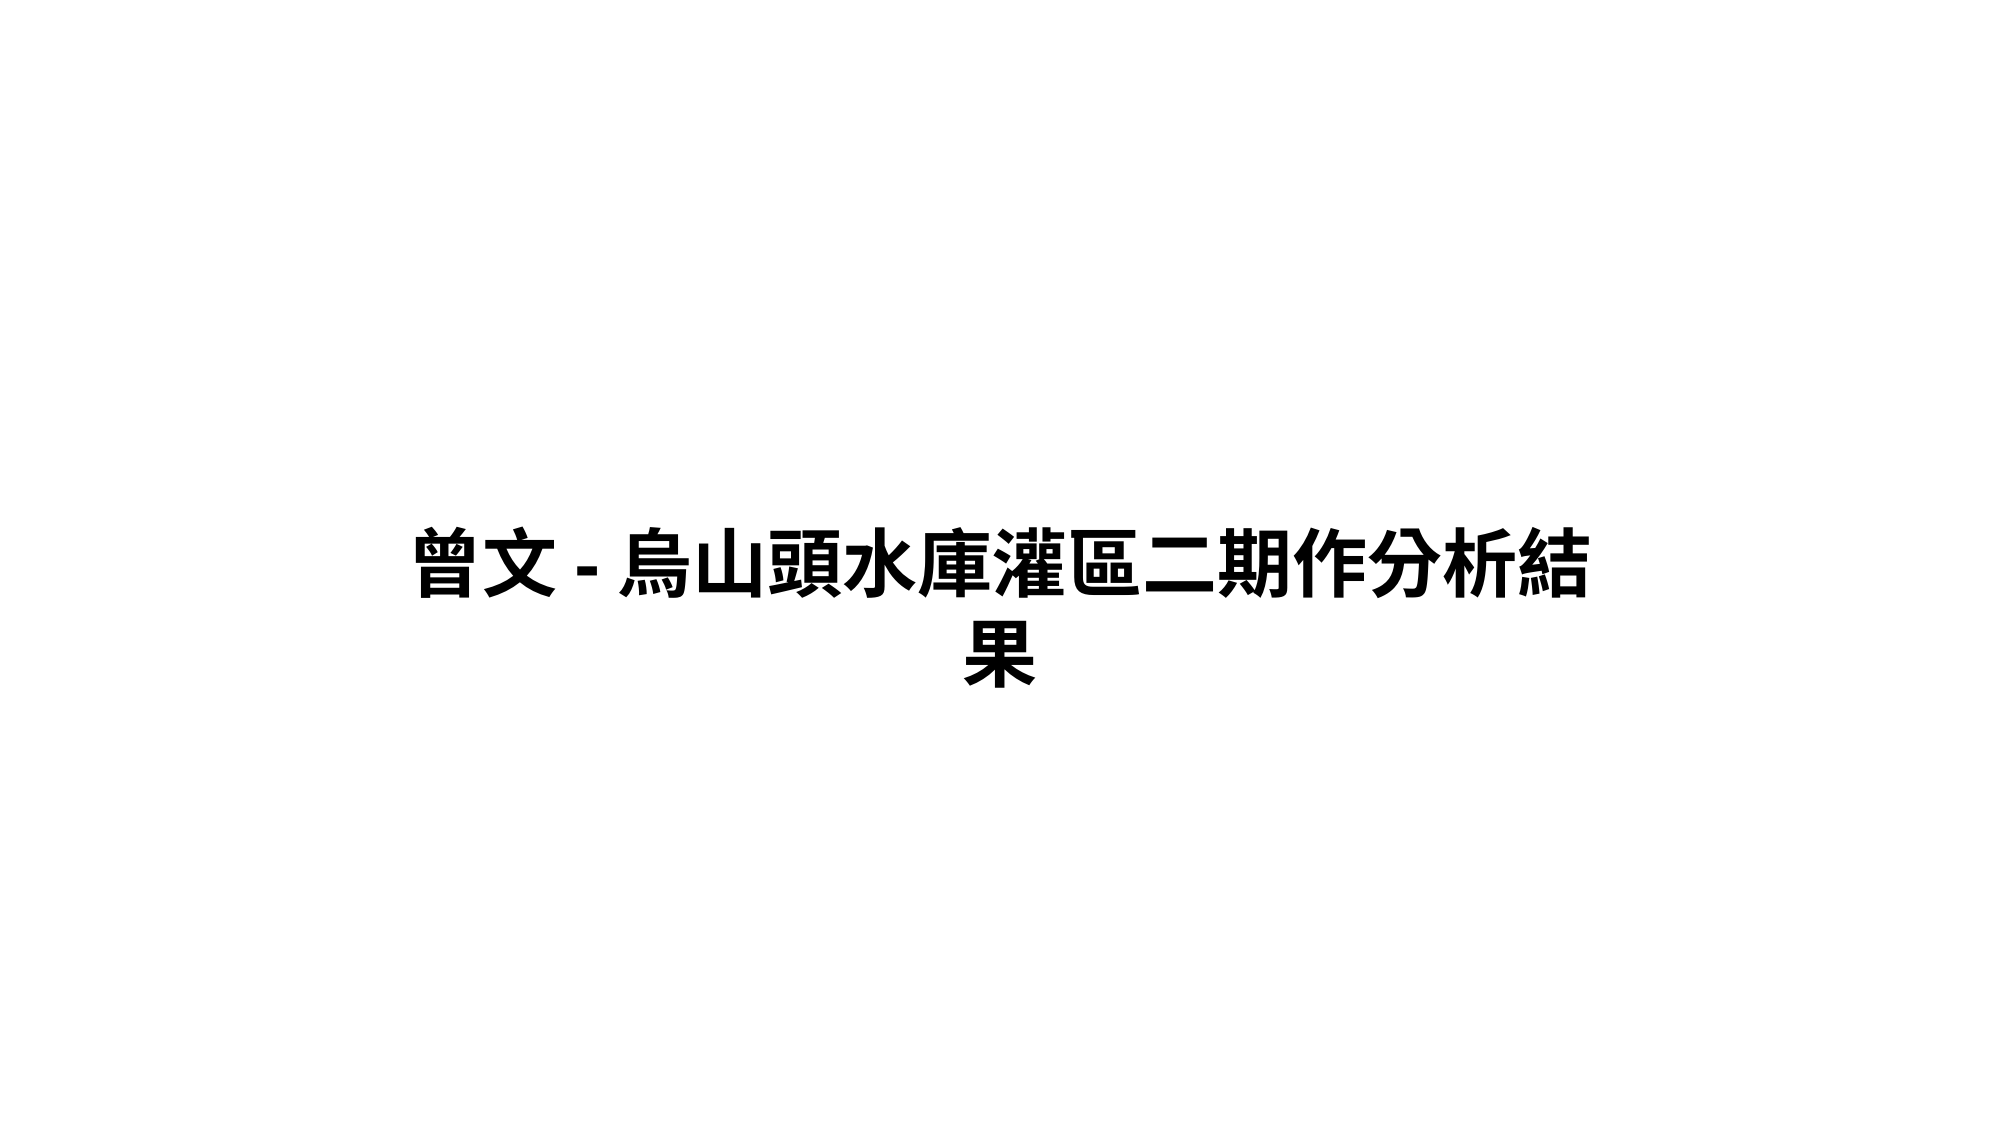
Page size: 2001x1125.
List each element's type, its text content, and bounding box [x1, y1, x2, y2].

text_box 曾文-烏山頭水庫灌區二期作分析結果 [358, 509, 1642, 705]
